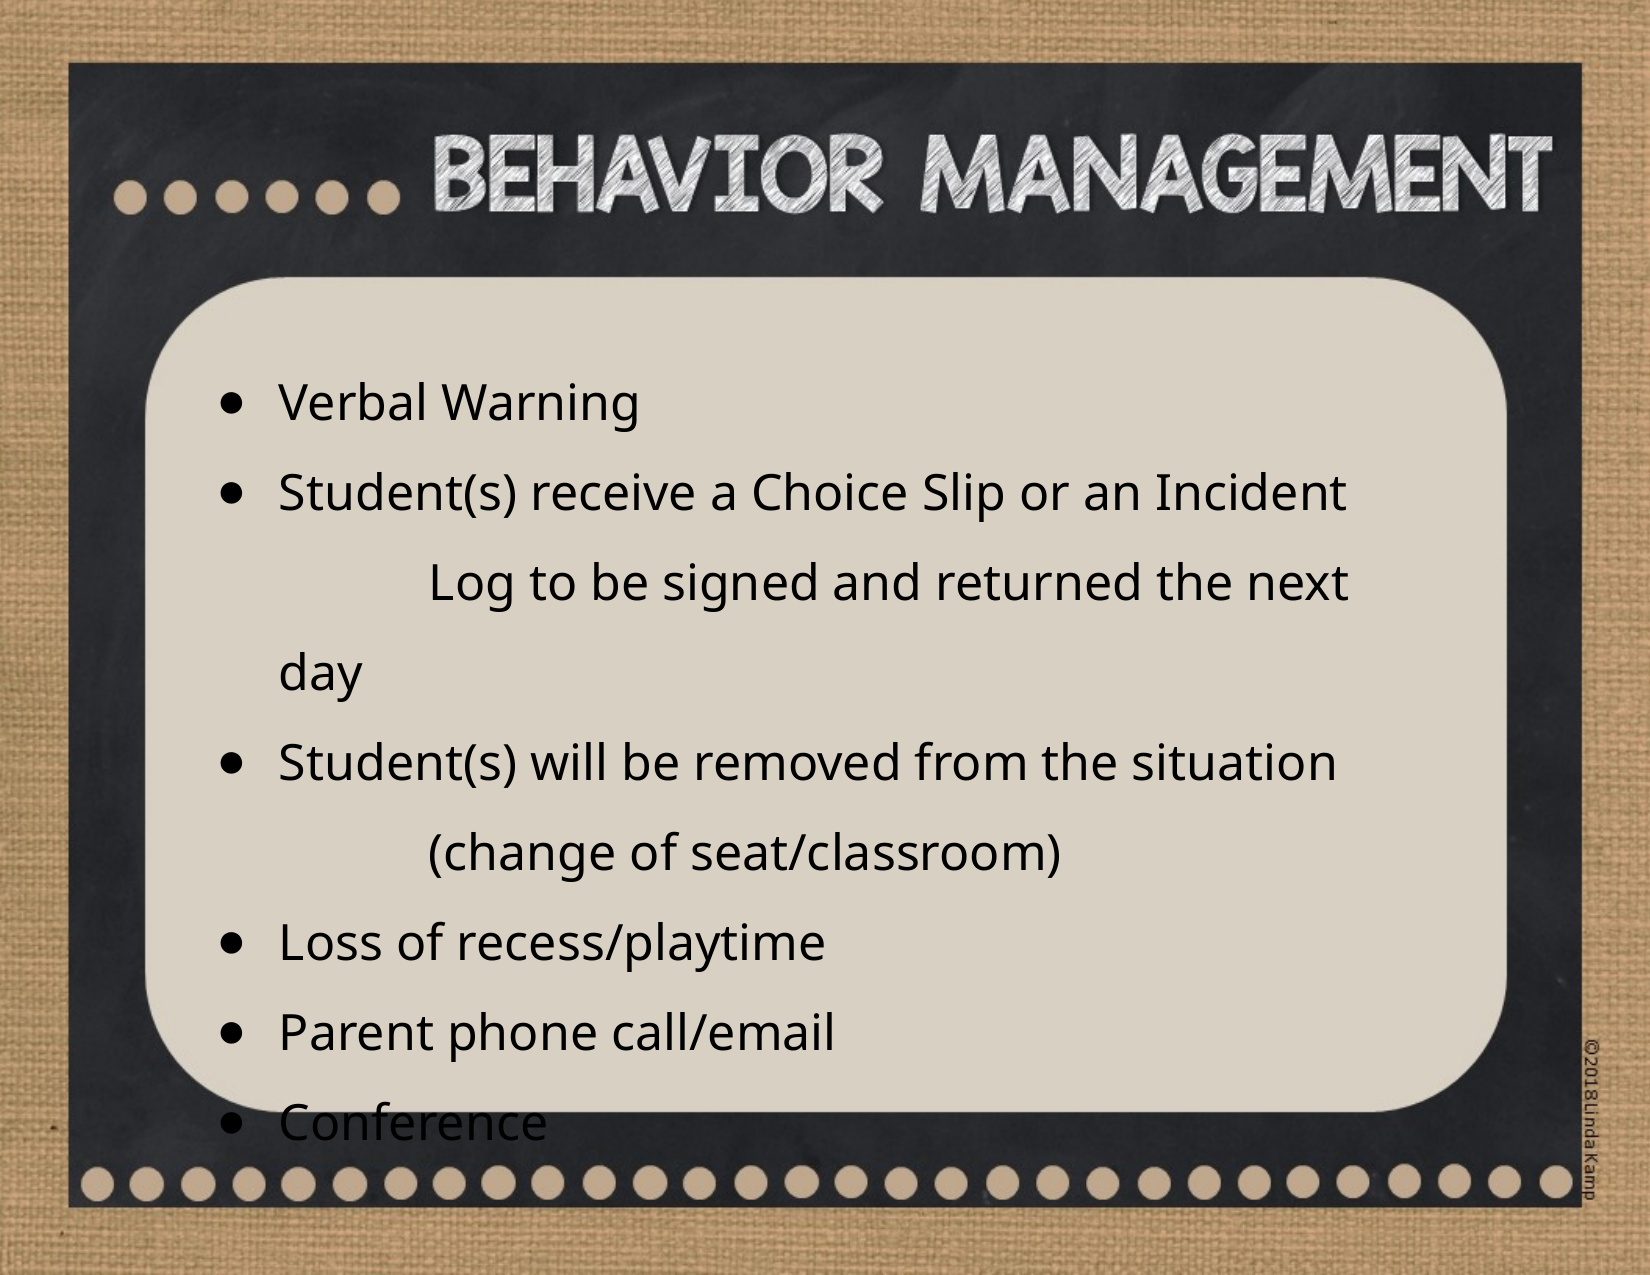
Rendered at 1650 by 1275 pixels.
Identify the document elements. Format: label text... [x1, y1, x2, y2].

text_box Verbal Warning Student(s) receive a Choice Slip or an Incident Log to be signed and returned the next day Student(s) will be removed from the situation (change of seat/classroom) Loss of recess/playtime Parent phone call/email Conference [188, 332, 1461, 1158]
picture [0, 0, 1650, 1275]
